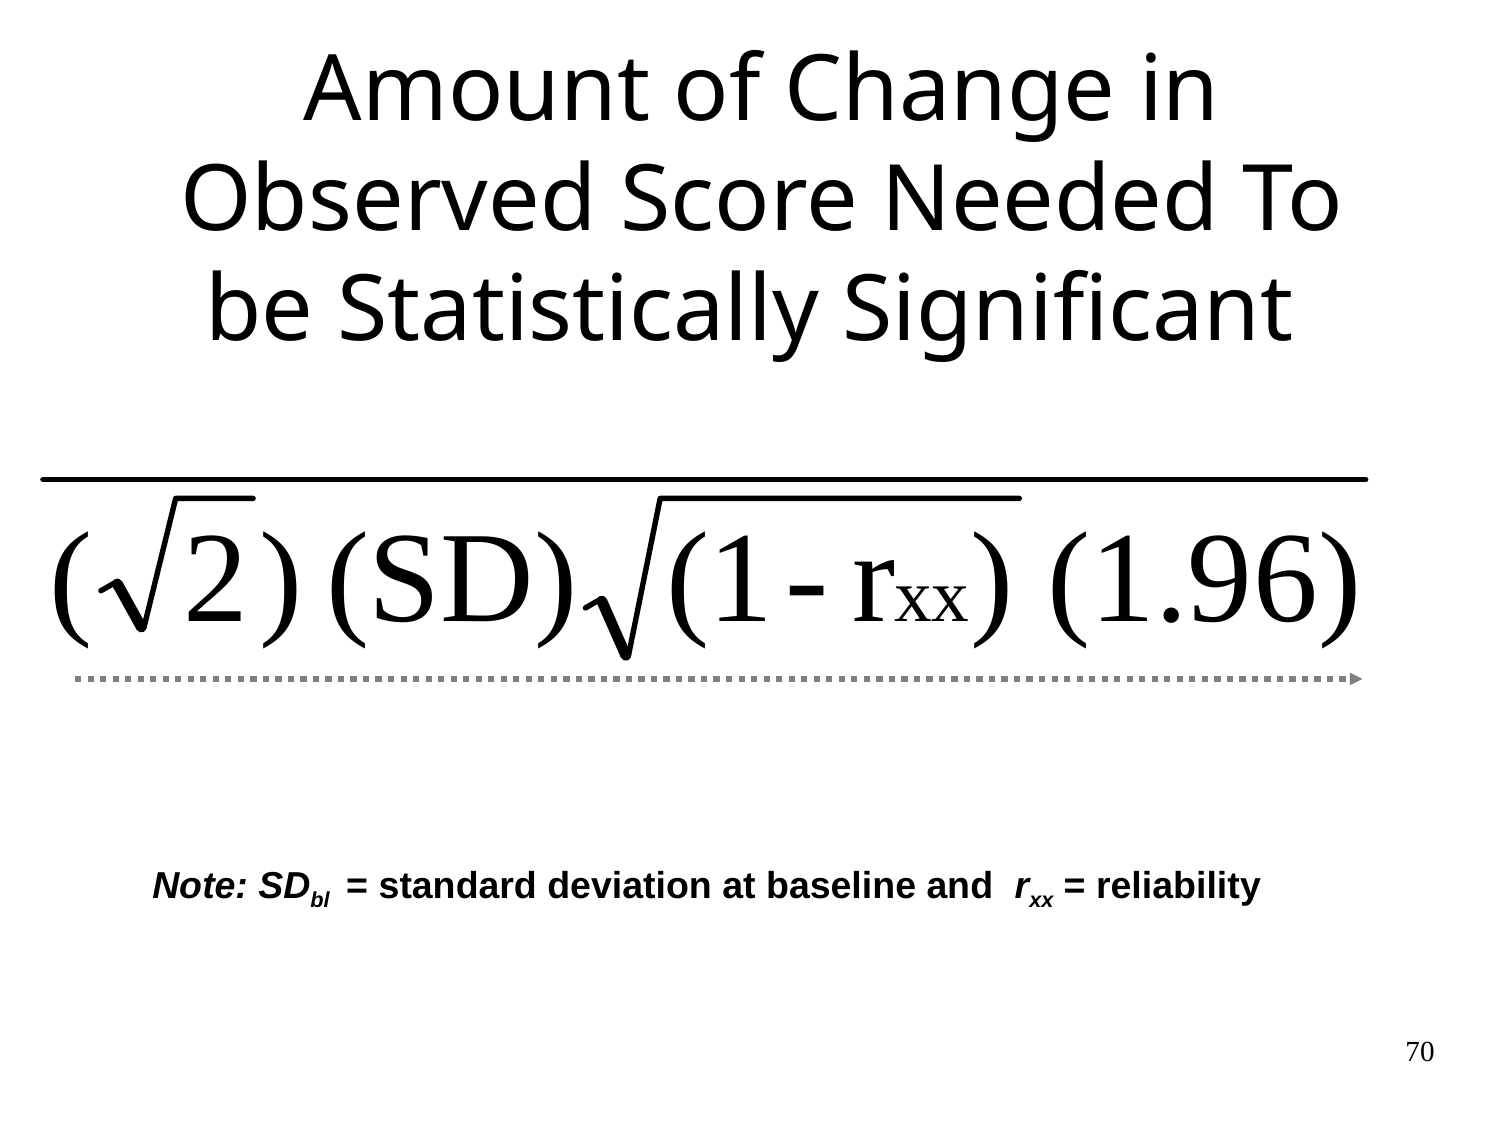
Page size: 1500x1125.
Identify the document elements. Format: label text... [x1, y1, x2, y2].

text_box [21, 306, 1391, 685]
title Amount of Change in Observed Score Needed To be Statistically Significant [118, 99, 1407, 288]
slide_number 70 [1209, 1024, 1451, 1103]
text_box Note: SDbl = standard deviation at baseline and rxx = reliability [137, 853, 1300, 950]
